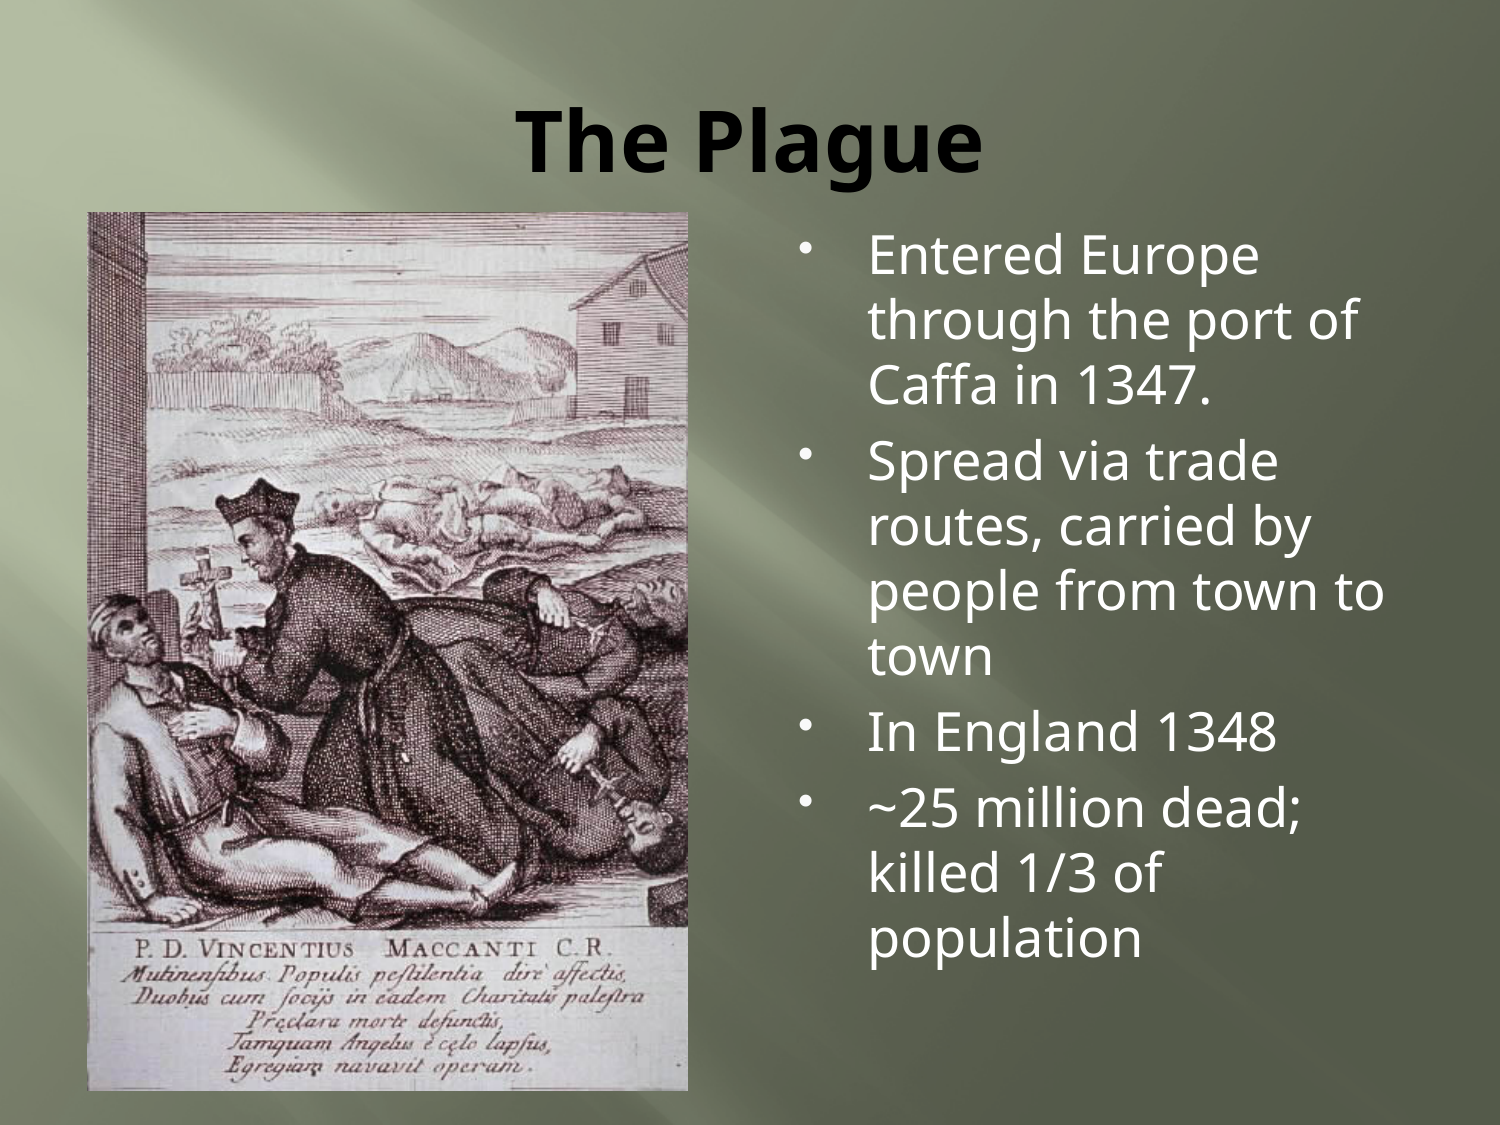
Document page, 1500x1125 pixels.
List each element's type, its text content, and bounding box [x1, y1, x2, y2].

title The Plague [75, 45, 1425, 233]
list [87, 212, 688, 1091]
list Entered Europe through the port of Caffa in 1347. Spread via trade routes, carried by people from town to town In England 1348 ~25 million dead; killed 1/3 of population [762, 212, 1425, 1050]
